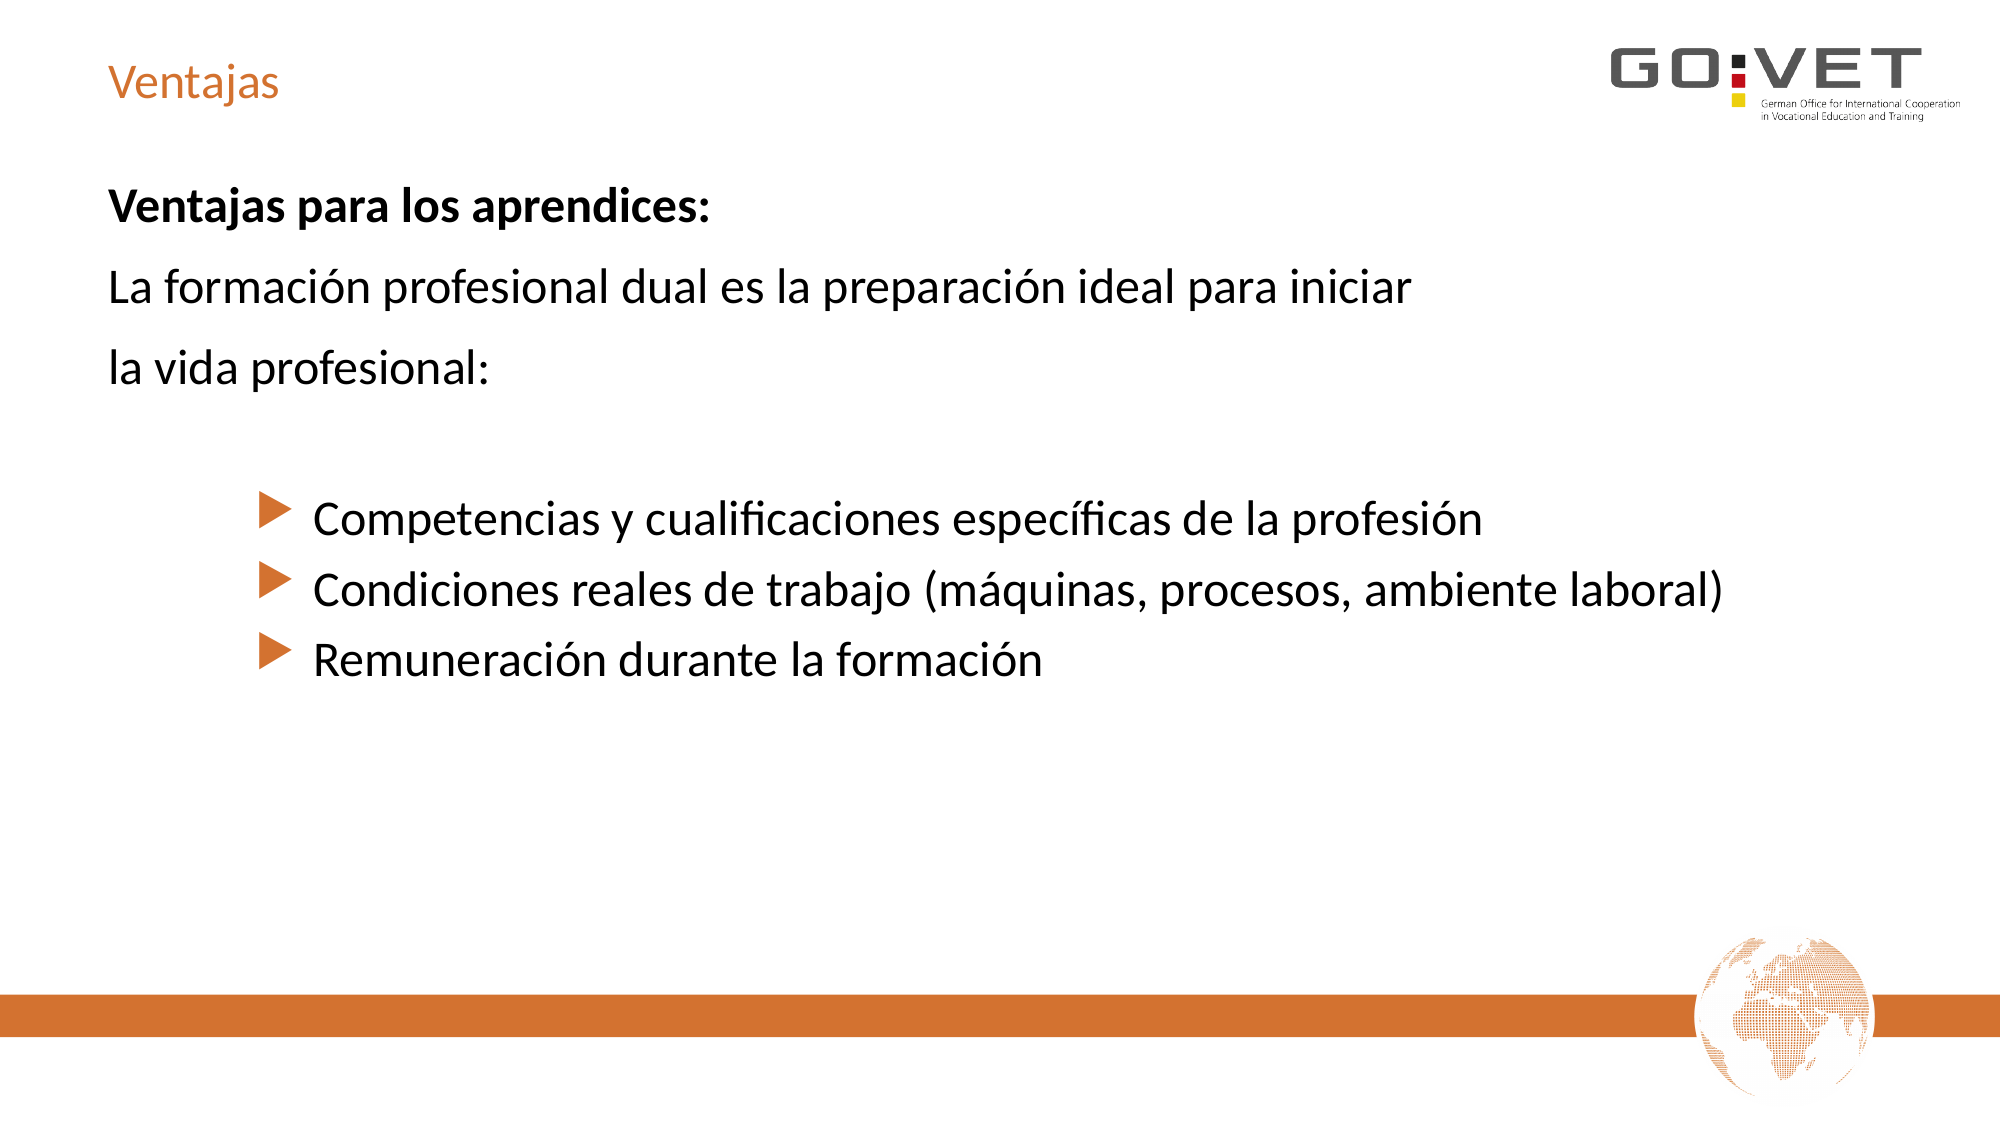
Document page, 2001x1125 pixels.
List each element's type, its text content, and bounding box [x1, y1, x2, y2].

title Ventajas [108, 48, 1585, 122]
list Ventajas para los aprendices: La formación profesional dual es la preparación ideal para iniciar la vida profesional: Competencias y cualificaciones específicas de la profesión Condiciones reales de trabajo (máquinas, procesos, ambiente laboral) Remuneración durante la formación [108, 172, 1922, 929]
picture [1694, 929, 1875, 1107]
picture [1611, 48, 1960, 122]
